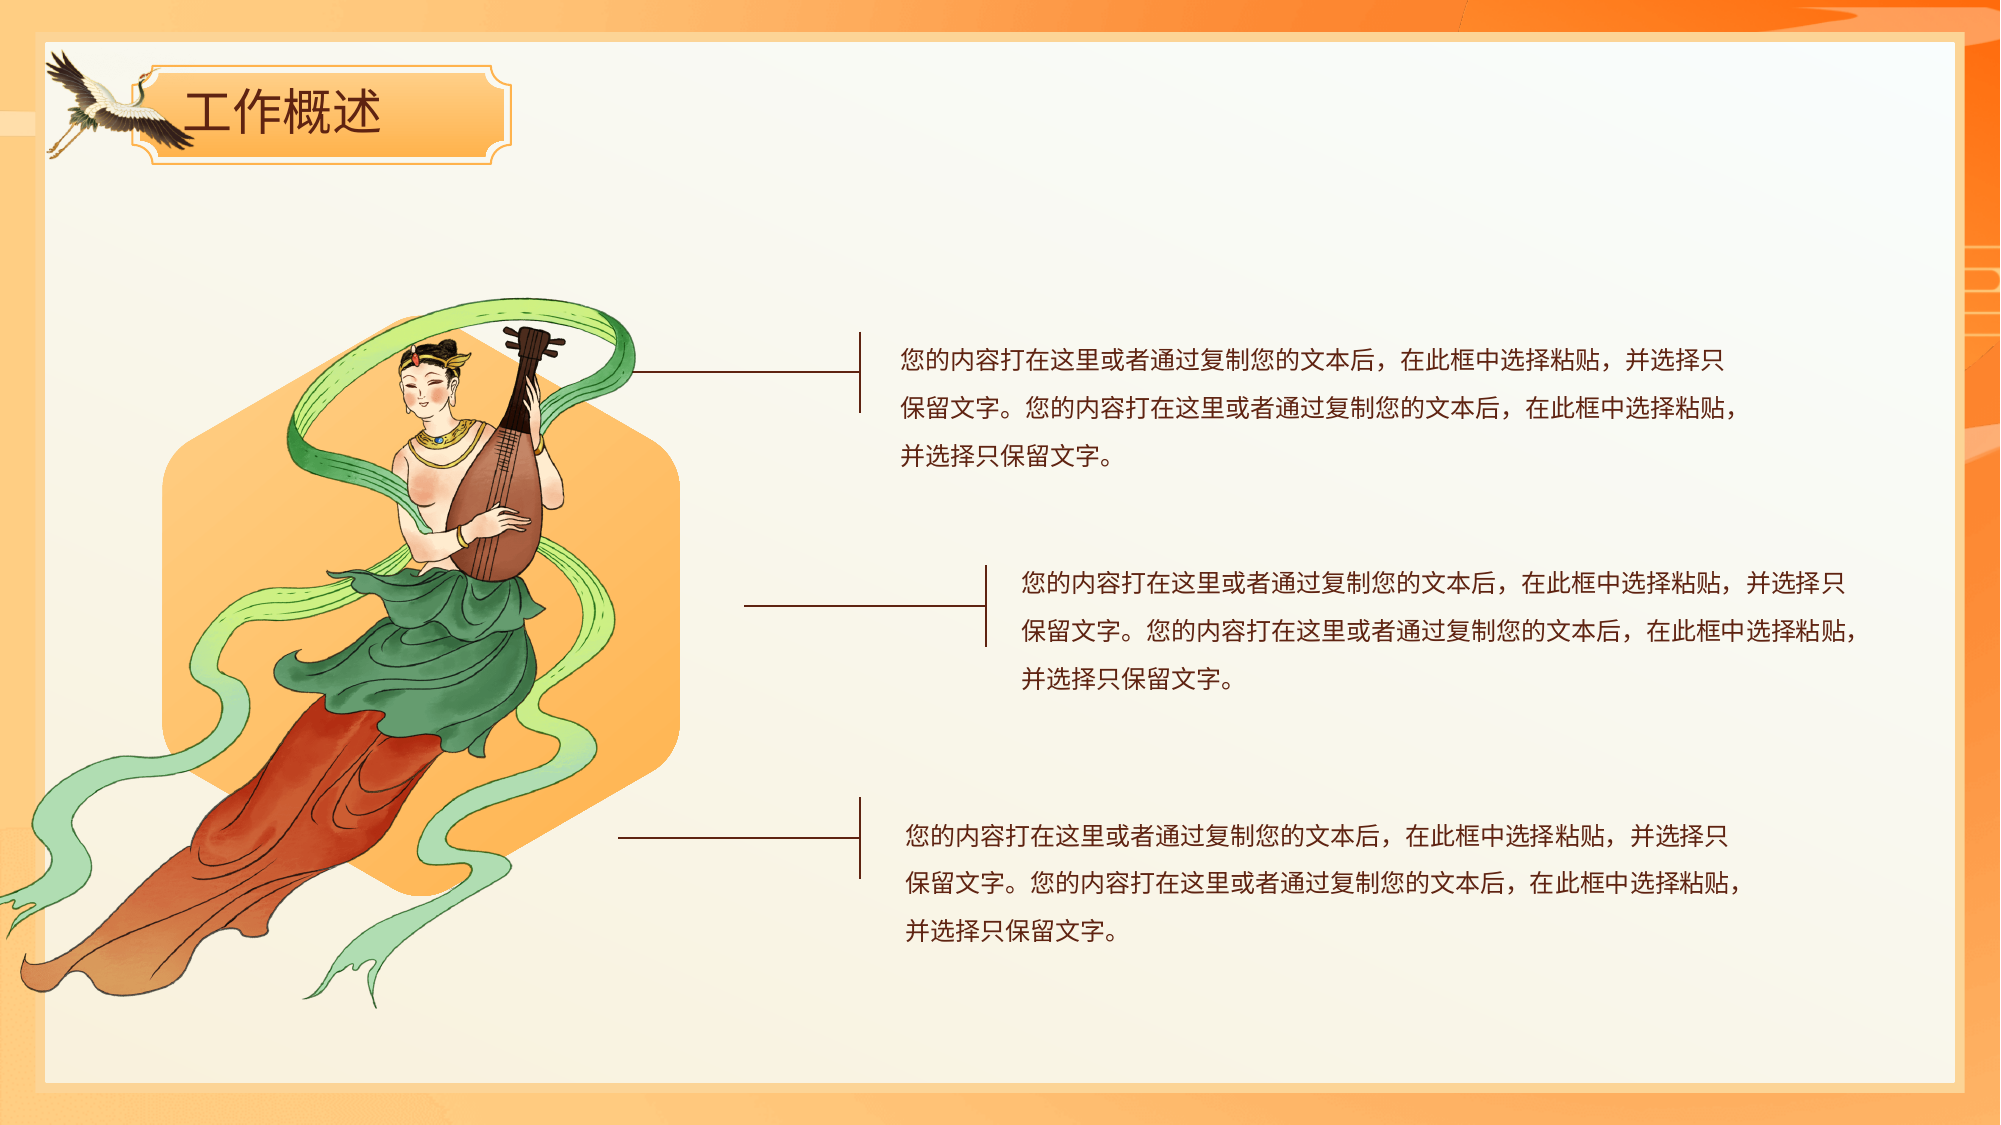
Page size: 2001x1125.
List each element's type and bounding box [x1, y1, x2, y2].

text_box [0, 296, 1862, 1010]
text_box [39, 41, 512, 176]
picture [0, 0, 2000, 1125]
